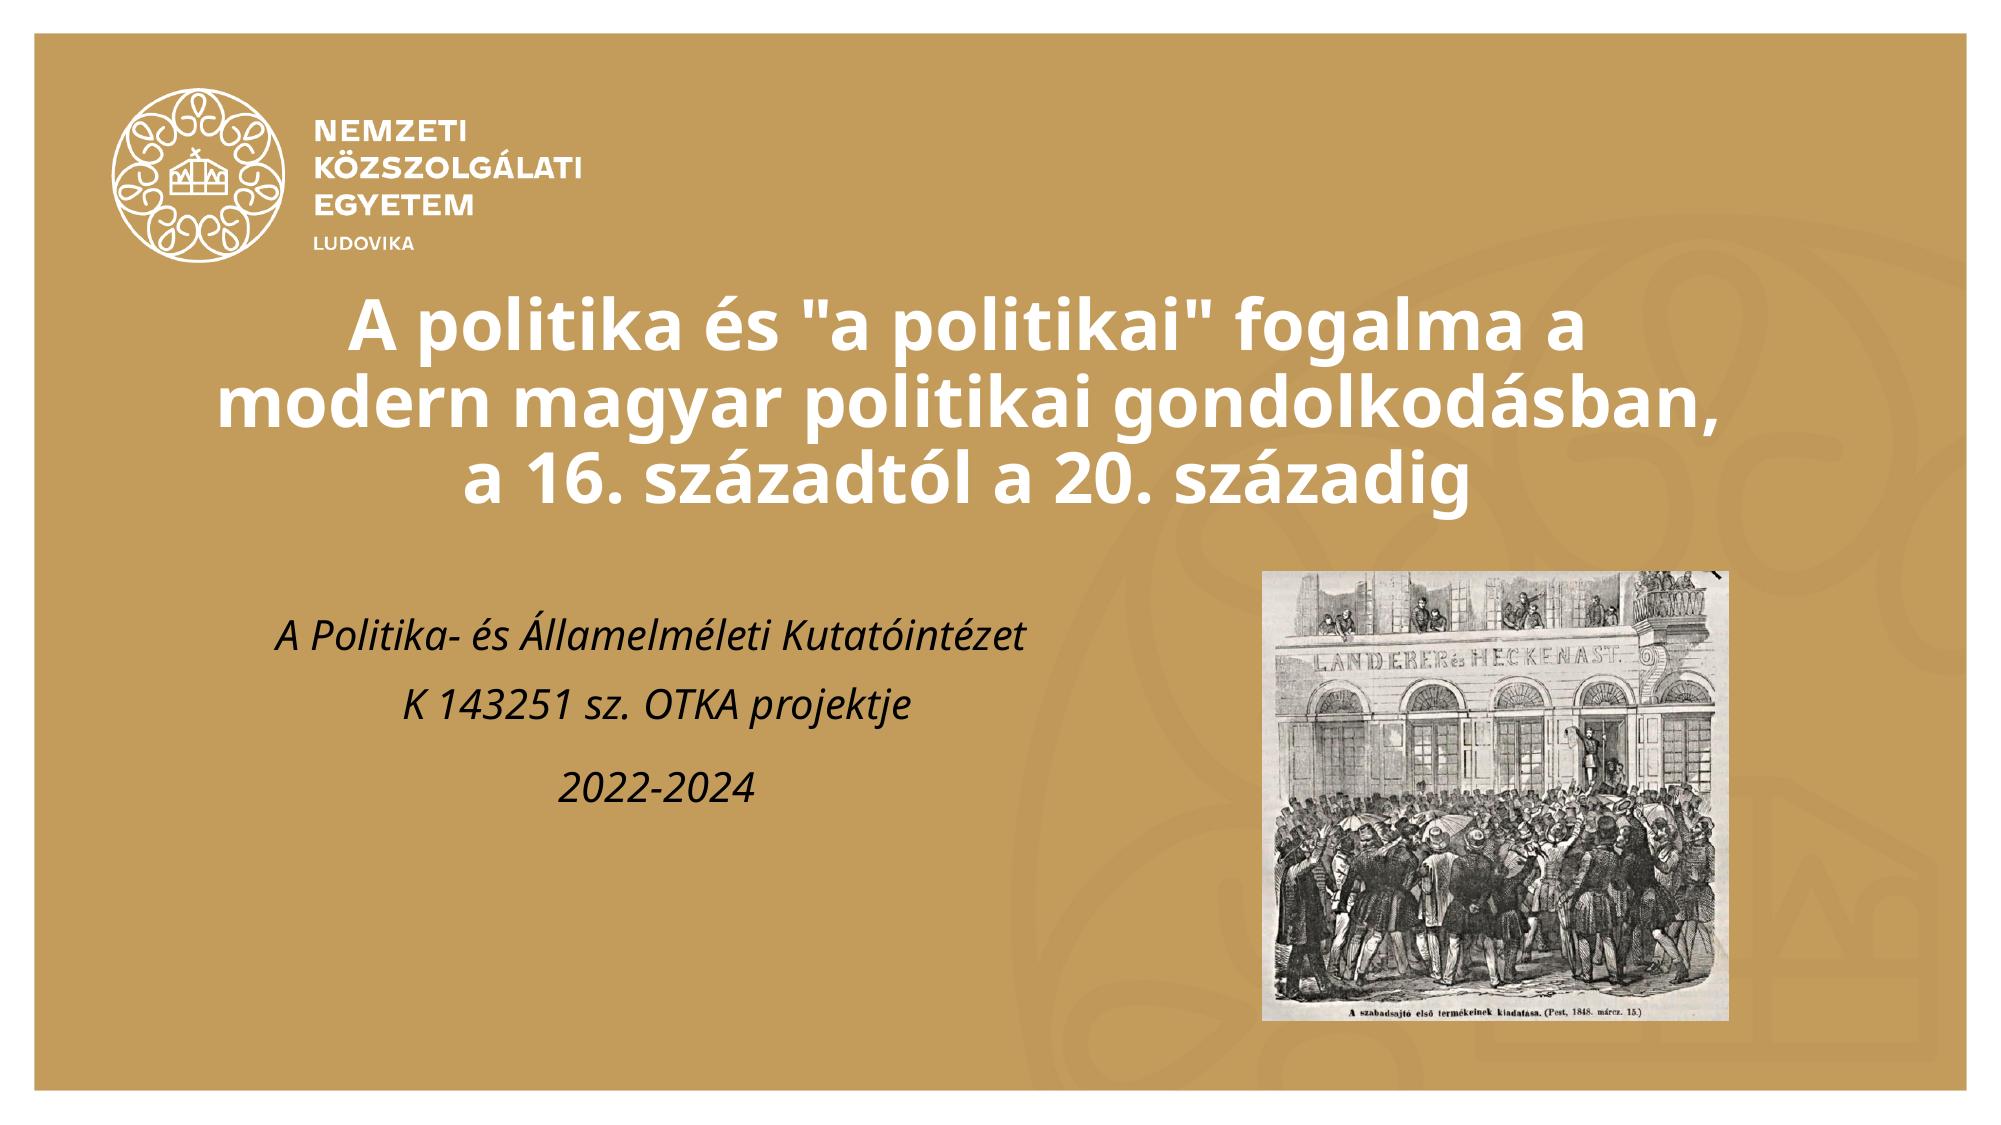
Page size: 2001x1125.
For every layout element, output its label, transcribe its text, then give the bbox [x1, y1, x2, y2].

picture [0, 0, 2001, 1125]
title A politika és "a politikai" fogalma a modern magyar politikai gondolkodásban, a 16. századtól a 20. századig [86, 276, 1870, 527]
subtitle A Politika- és Államelméleti Kutatóintézet K 143251 sz. OTKA projektje 2022-2024 [113, 606, 1202, 878]
